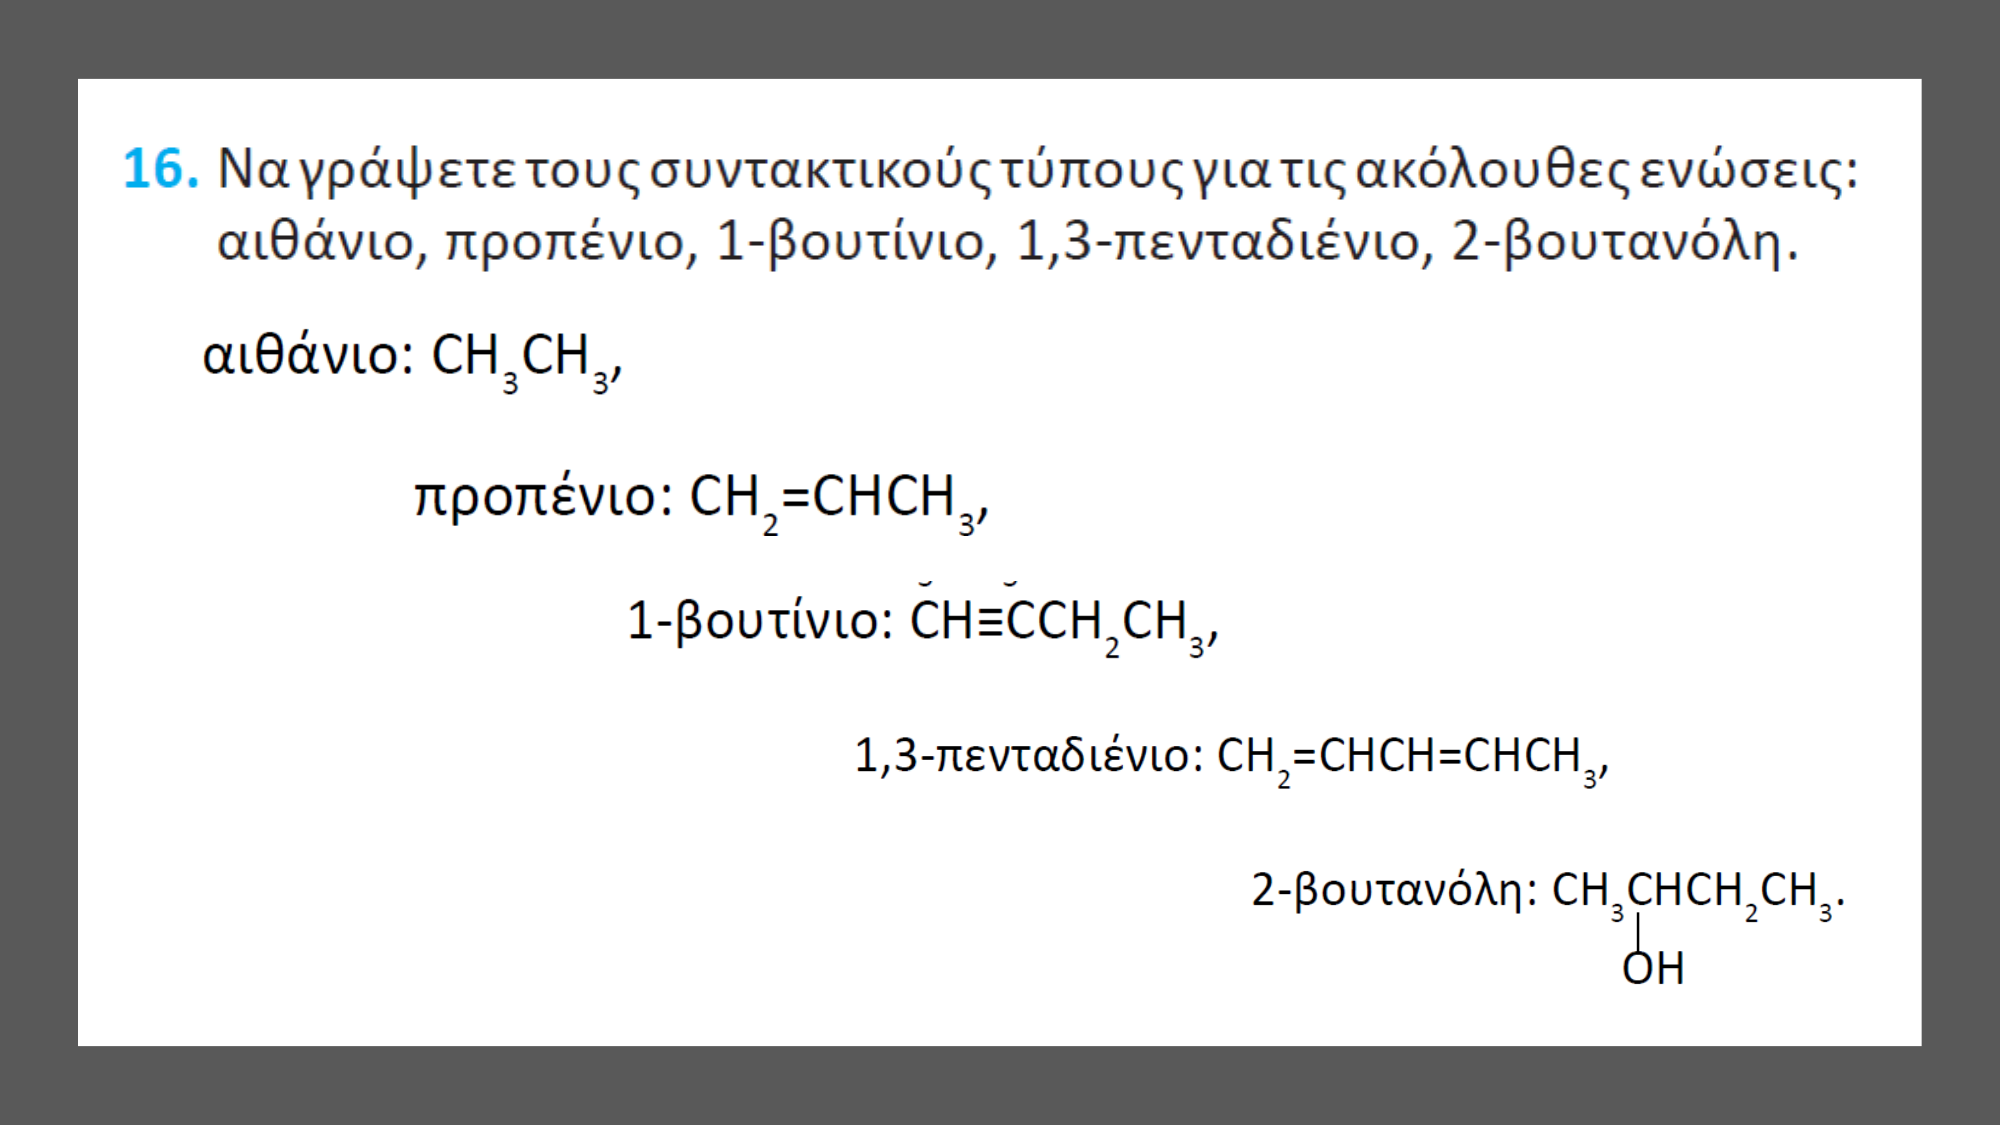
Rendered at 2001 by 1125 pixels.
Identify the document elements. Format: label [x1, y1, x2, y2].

text_box [0, 0, 2000, 1125]
picture [846, 720, 1631, 798]
picture [1247, 859, 1855, 994]
picture [623, 581, 1222, 659]
picture [411, 458, 1003, 536]
picture [105, 126, 1895, 292]
text_box [77, 78, 1923, 1047]
picture [200, 319, 631, 398]
